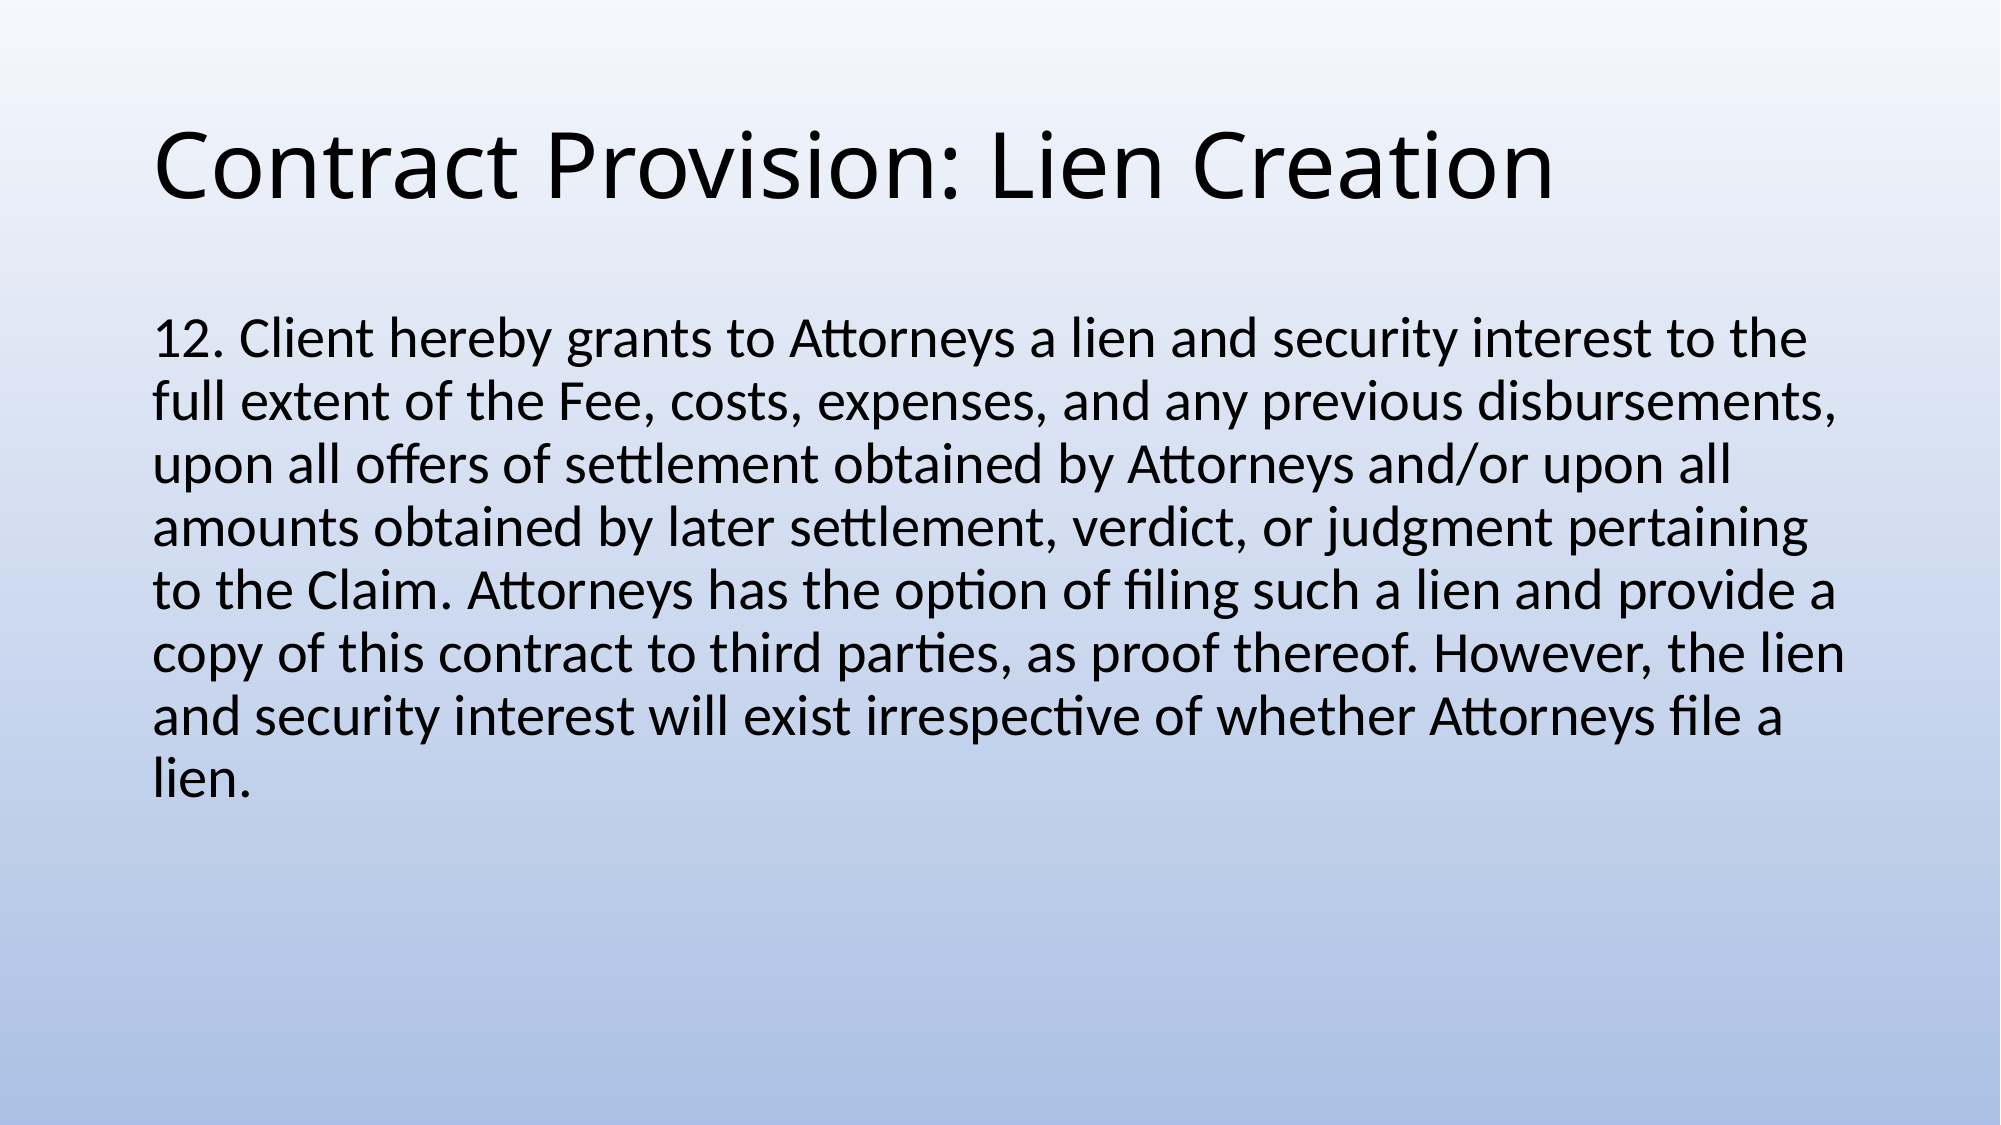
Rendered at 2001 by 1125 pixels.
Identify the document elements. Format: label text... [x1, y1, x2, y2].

title Contract Provision: Lien Creation [137, 59, 1863, 278]
list 12. Client hereby grants to Attorneys a lien and security interest to the full extent of the Fee, costs, expenses, and any previous disbursements, upon all offers of settlement obtained by Attorneys and/or upon all amounts obtained by later settlement, verdict, or judgment pertaining to the Claim. Attorneys has the option of filing such a lien and provide a copy of this contract to third parties, as proof thereof. However, the lien and security interest will exist irrespective of whether Attorneys file a lien. [137, 299, 1863, 1014]
